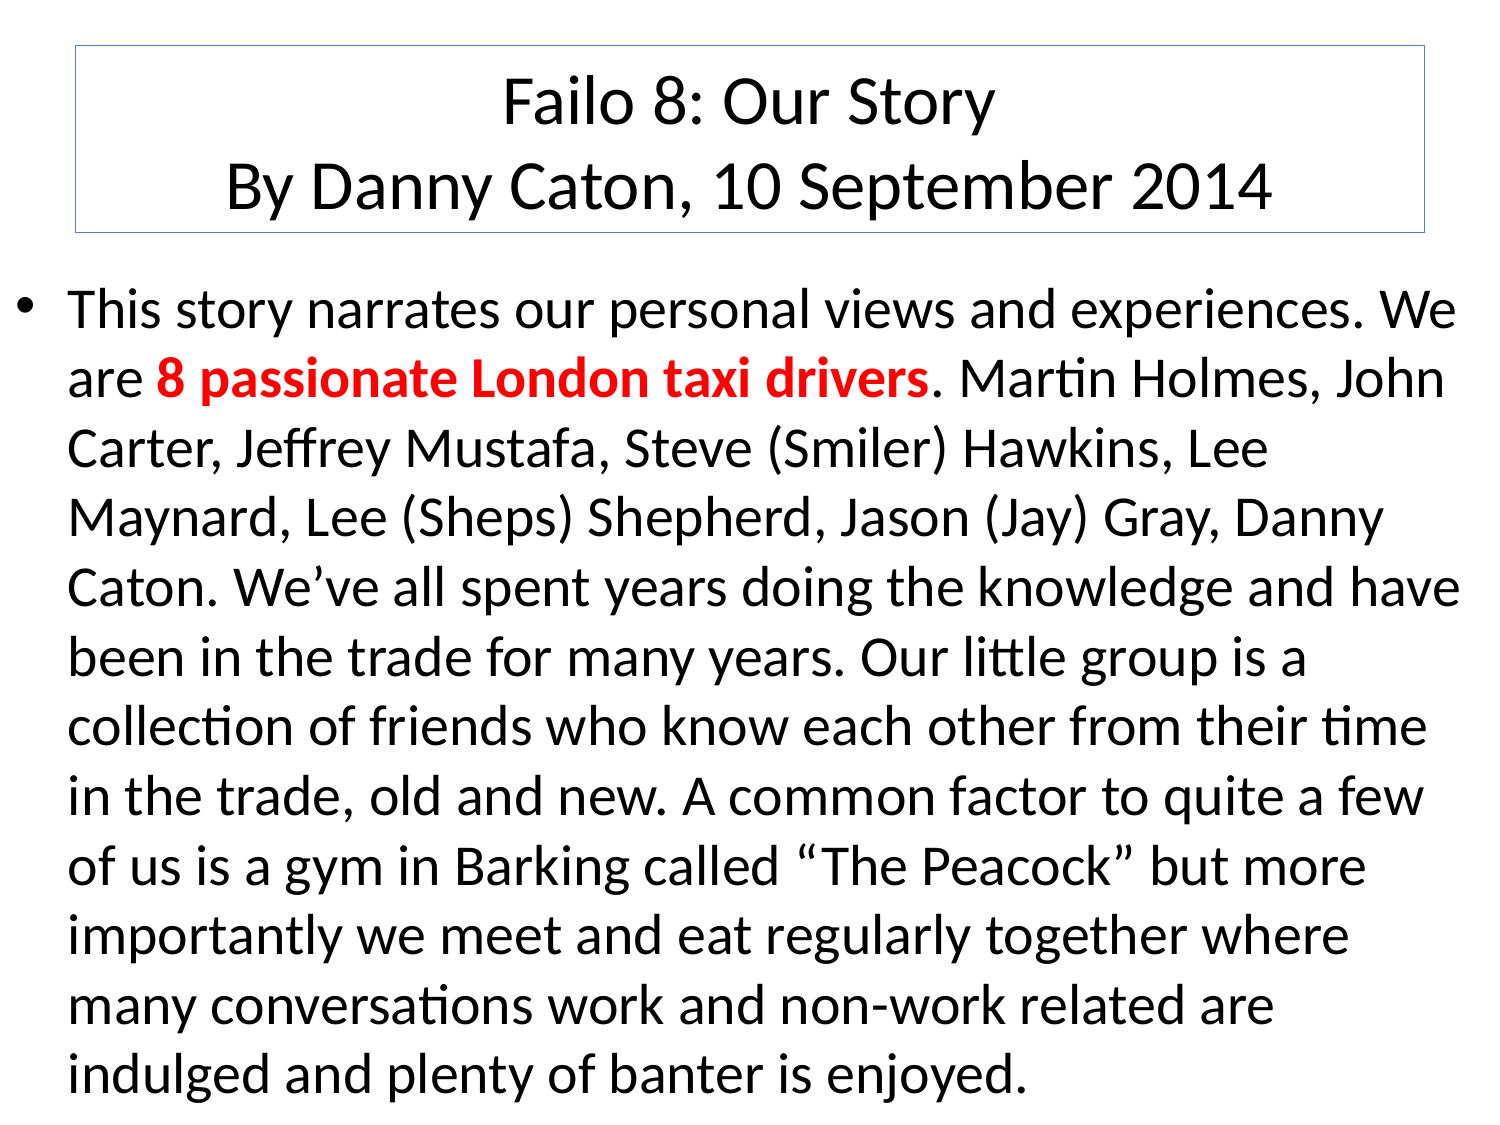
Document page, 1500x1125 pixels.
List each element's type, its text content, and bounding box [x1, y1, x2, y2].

title Failo 8: Our Story By Danny Caton, 10 September 2014 [75, 45, 1425, 233]
list This story narrates our personal views and experiences. We are 8 passionate London taxi drivers. Martin Holmes, John Carter, Jeffrey Mustafa, Steve (Smiler) Hawkins, Lee Maynard, Lee (Sheps) Shepherd, Jason (Jay) Gray, Danny Caton. We’ve all spent years doing the knowledge and have been in the trade for many years. Our little group is a collection of friends who know each other from their time in the trade, old and new. A common factor to quite a few of us is a gym in Barking called “The Peacock” but more importantly we meet and eat regularly together where many conversations work and non-work related are indulged and plenty of banter is enjoyed. [0, 262, 1500, 1125]
